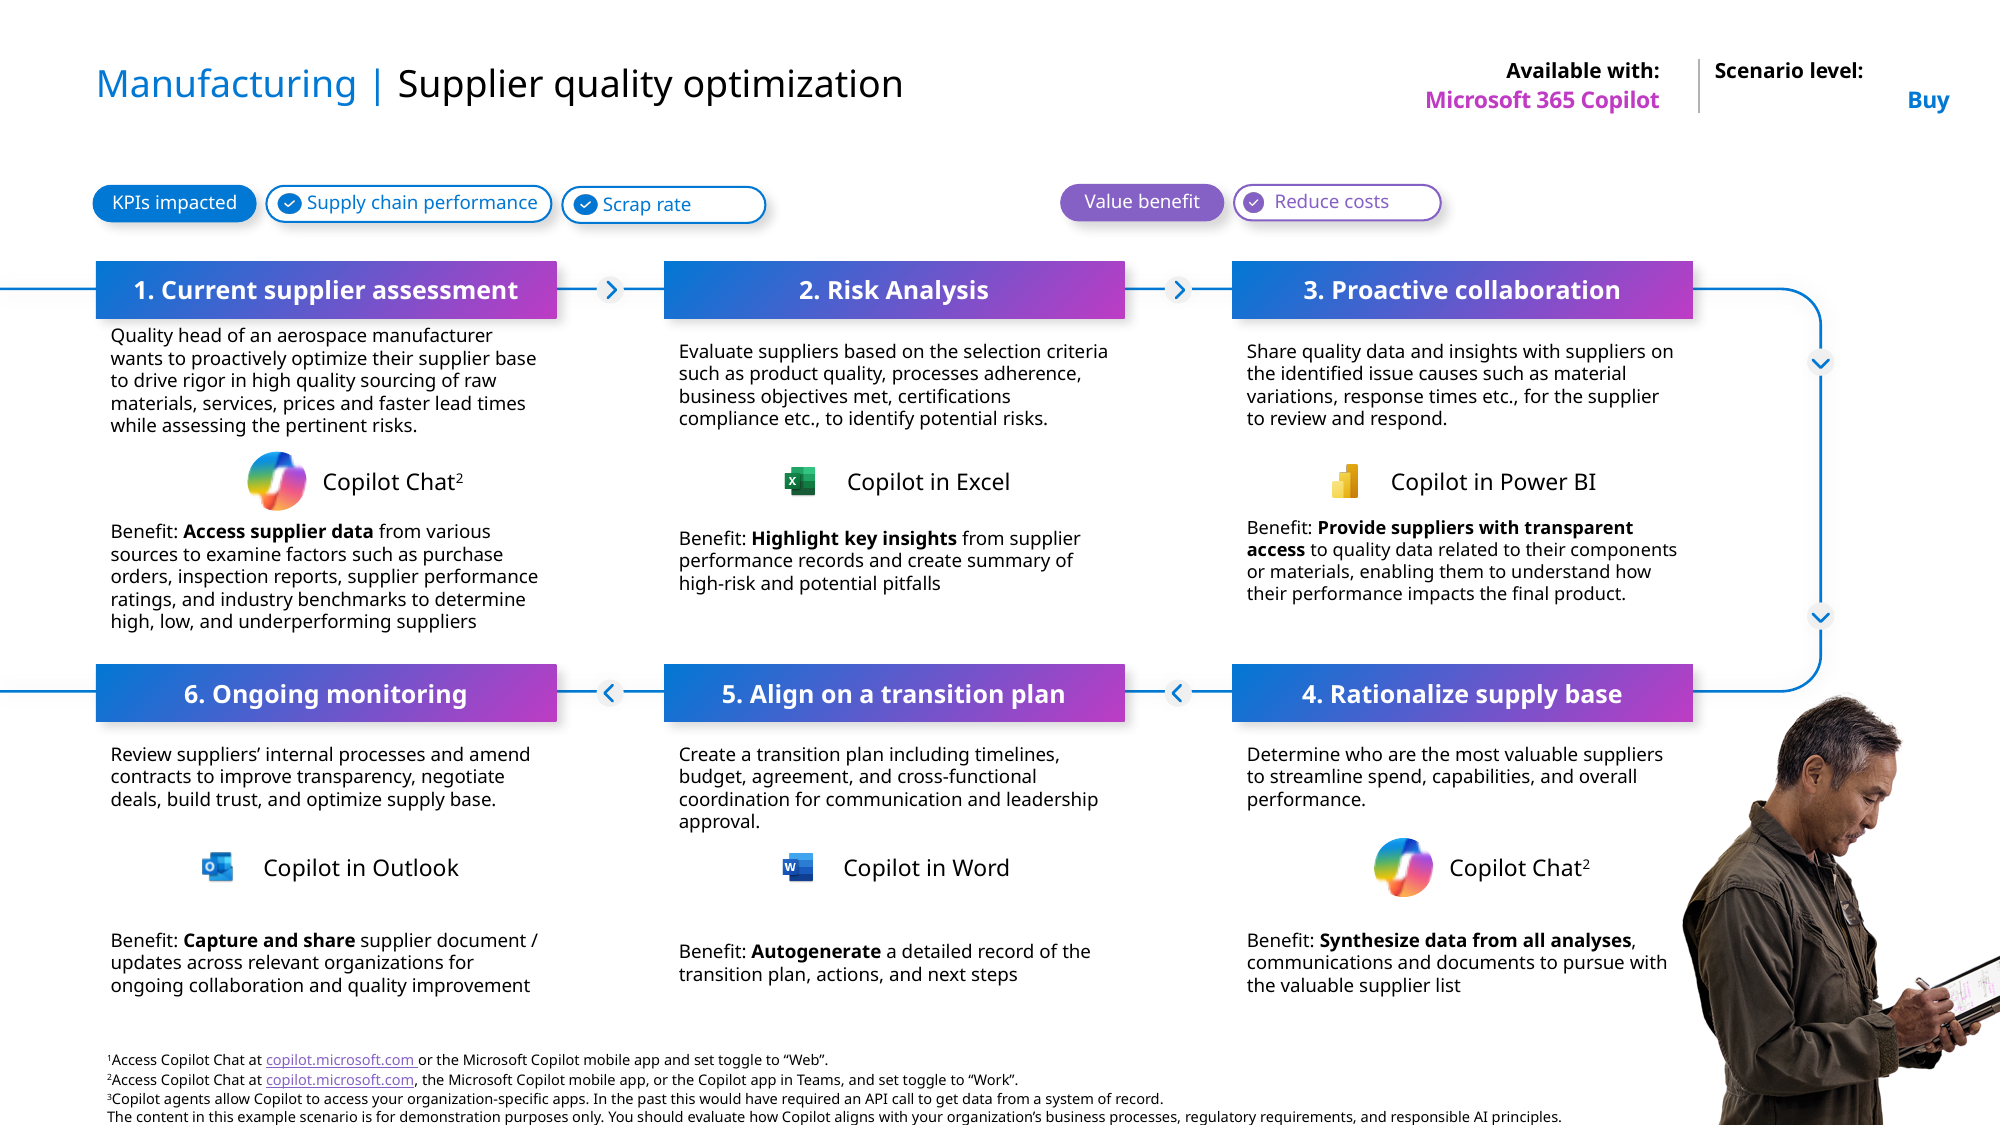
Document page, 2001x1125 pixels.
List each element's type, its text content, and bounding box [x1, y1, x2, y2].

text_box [769, 451, 1019, 511]
list 6. Ongoing monitoring [95, 664, 557, 722]
list 3. Proactive collaboration [1232, 261, 1693, 319]
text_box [767, 837, 1021, 898]
list Determine who are the most valuable suppliers to streamline spend, capabilities, and overall performance. [1232, 736, 1681, 840]
list Benefit: Synthesize data from all analyses, communications and documents to pursue with the valuable supplier list [1231, 910, 1681, 1015]
list 5. Align on a transition plan [664, 664, 1125, 722]
picture [1681, 688, 2000, 1125]
list Benefit: Access supplier data from various sources to examine factors such as purchase orders, inspection reports, supplier performance ratings, and industry benchmarks to determine high, low, and underperforming suppliers [95, 508, 557, 645]
list Benefit: Provide suppliers with transparent access to quality data related to their components or materials, enabling them to understand how their performance impacts the final product. [1231, 508, 1694, 612]
list Benefit: Autogenerate a detailed record of the transition plan, actions, and next steps [663, 910, 1126, 1015]
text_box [266, 185, 552, 223]
list Benefit: Capture and share supplier document / updates across relevant organizations for ongoing collaboration and quality improvement [95, 910, 557, 1015]
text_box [1315, 451, 1610, 511]
text_box 1Access Copilot Chat at copilot.microsoft.com or the Microsoft Copilot mobile app and set toggle to “Web”. 2Access Copilot Chat at copilot.microsoft.com, the Microsoft Copilot mobile app, or the Copilot app in Teams, and set toggle to “Work”. 3Copilot agents allow Copilot to access your organization-specific apps. In the past this would have required an API call to get data from a system of record. The content in this example scenario is for demonstration purposes only. You should evaluate how Copilot aligns with your organization’s business processes, regulatory requirements, and responsible AI principles. [107, 1050, 1681, 1125]
list Evaluate suppliers based on the selection criteria such as product quality, processes adherence, business objectives met, certifications compliance etc., to identify potential risks. [664, 333, 1125, 437]
list 4. Rationalize supply base [1232, 664, 1693, 722]
list Create a transition plan including timelines, budget, agreement, and cross-functional coordination for communication and leadership approval. [664, 736, 1125, 840]
text_box Value benefit [1060, 184, 1225, 222]
text_box KPIs impacted [92, 185, 257, 222]
list 1. Current supplier assessment [95, 261, 557, 318]
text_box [562, 186, 766, 224]
list 2. Risk Analysis [664, 261, 1125, 319]
list Buy [1711, 85, 1950, 115]
list Review suppliers’ internal processes and amend contracts to improve transparency, negotiate deals, build trust, and optimize supply base. [95, 736, 557, 840]
list Benefit: Highlight key insights from supplier performance records and create summary of high-risk and potential pitfalls [663, 508, 1126, 612]
title Manufacturing | Supplier quality optimization [95, 63, 1027, 107]
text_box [1233, 184, 1441, 221]
list Microsoft 365 Copilot [1069, 85, 1660, 114]
list Share quality data and insights with suppliers on the identified issue causes such as material variations, response times etc., for the supplier to review and respond. [1232, 333, 1693, 437]
list Quality head of an aerospace manufacturer wants to proactively optimize their supplier base to drive rigor in high quality sourcing of raw materials, services, prices and faster lead times while assessing the pertinent risks. [95, 318, 557, 454]
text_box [187, 837, 465, 898]
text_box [247, 451, 498, 511]
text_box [1373, 837, 1646, 898]
